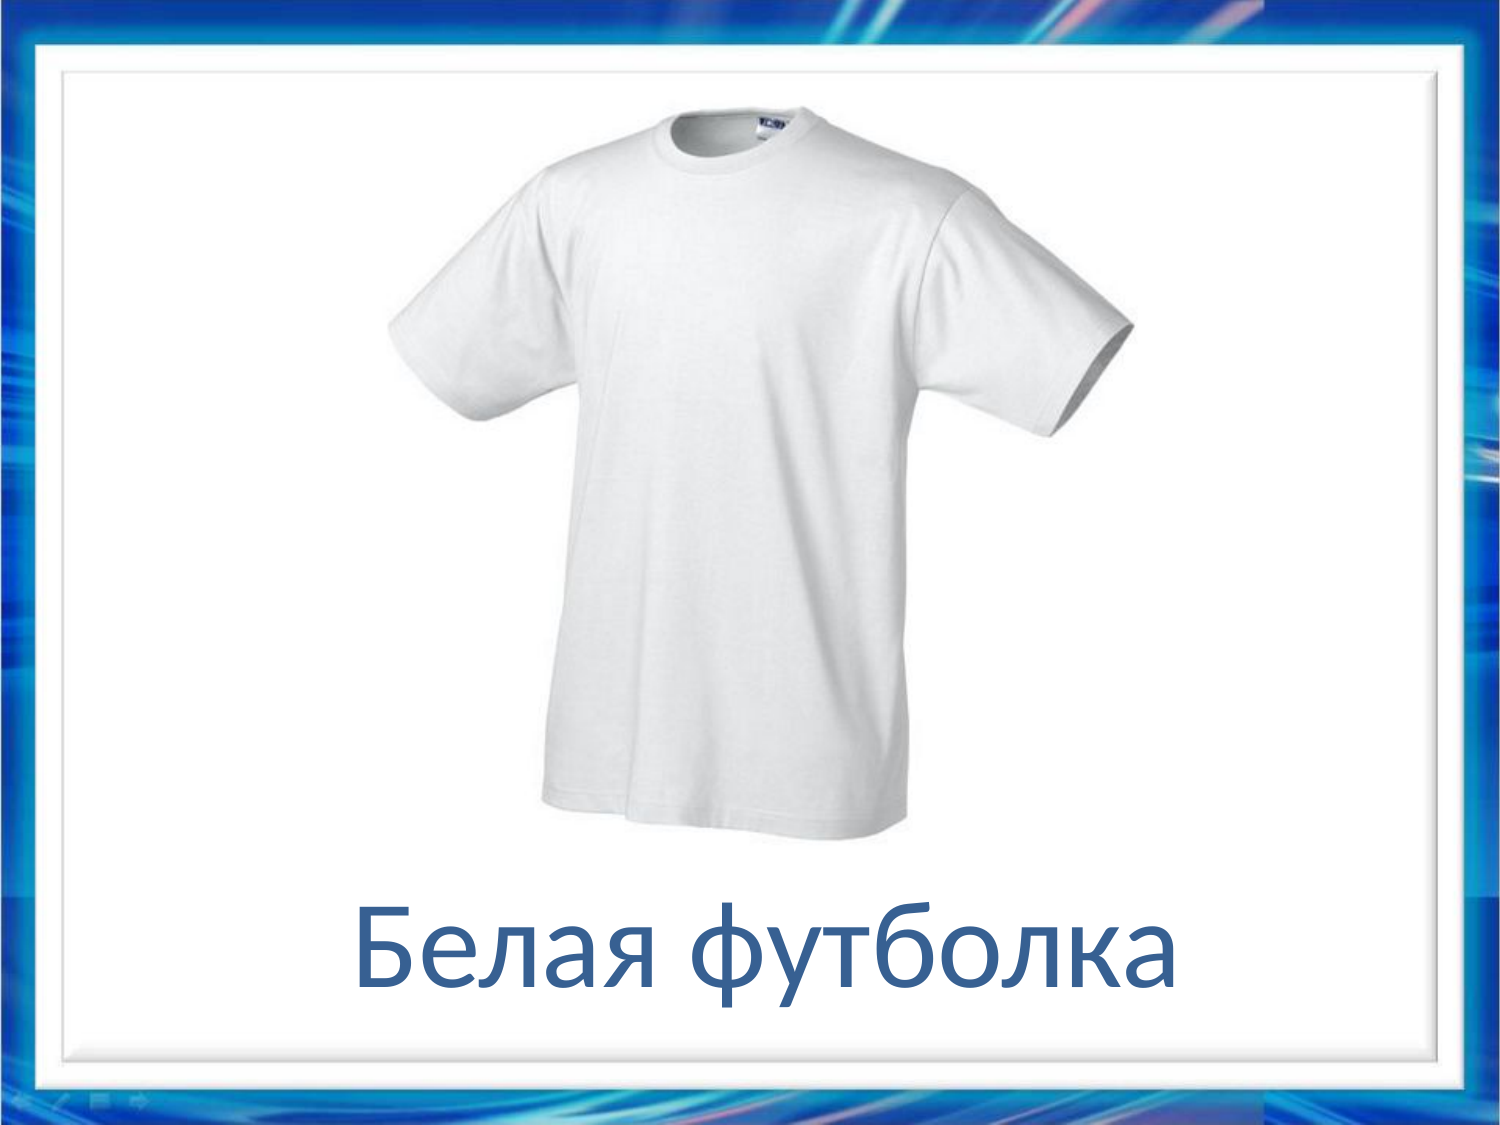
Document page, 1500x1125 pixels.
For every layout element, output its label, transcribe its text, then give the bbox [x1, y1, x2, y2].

picture [0, 0, 1500, 1125]
text_box Белая футболка [316, 855, 1217, 949]
